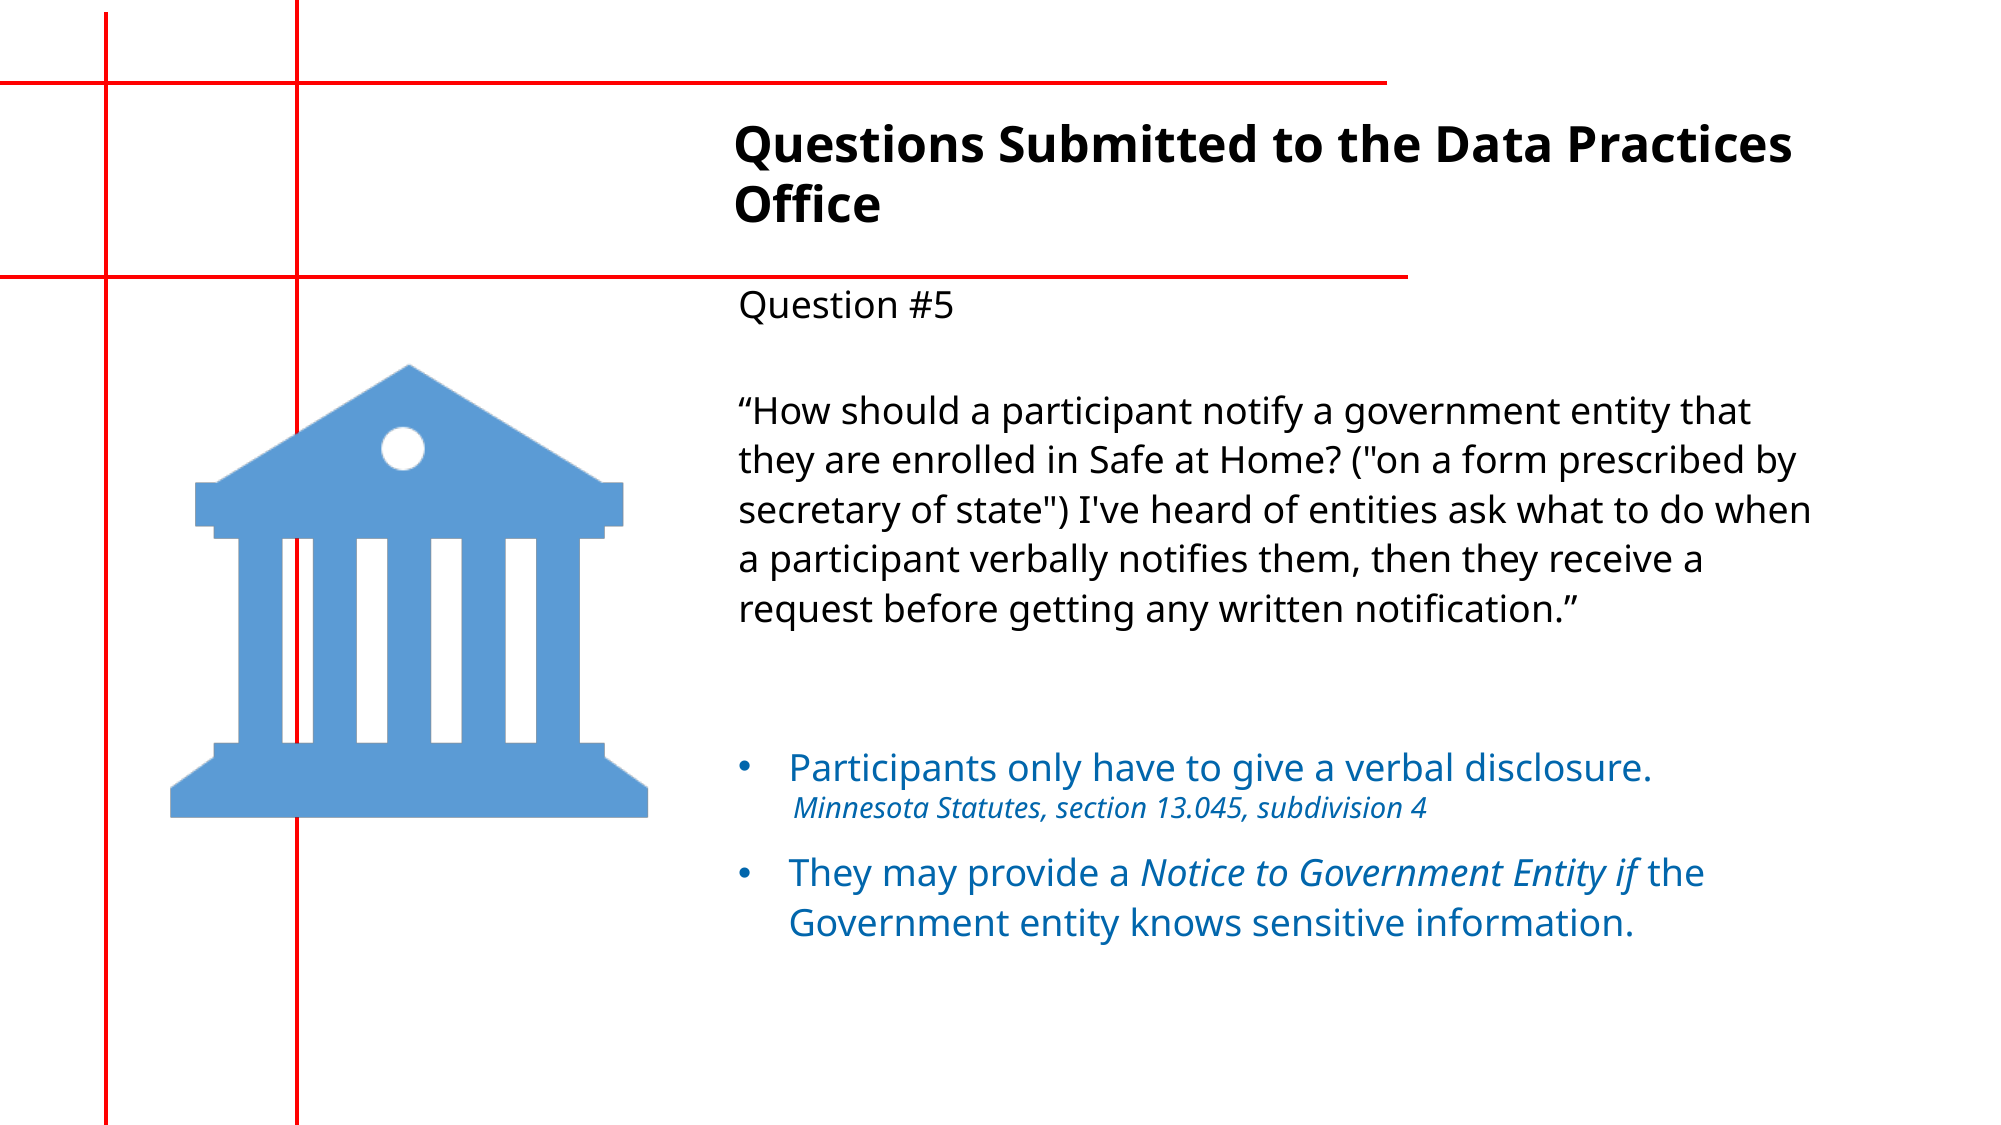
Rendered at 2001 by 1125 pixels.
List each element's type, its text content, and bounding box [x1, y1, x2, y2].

text_box Question #5 “How should a participant notify a government entity that they are enrolled in Safe at Home? ("on a form prescribed by secretary of state") I've heard of entities ask what to do when a participant verbally notifies them, then they receive a request before getting any written notification.” Participants only have to give a verbal disclosure. They may provide a Notice to Government Entity if the Government entity knows sensitive information. [706, 265, 1851, 972]
picture [112, 293, 707, 889]
text_box Questions Submitted to the Data Practices Office [718, 104, 1968, 240]
text_box Minnesota Statutes, section 13.045, subdivision 4 [778, 781, 1779, 832]
